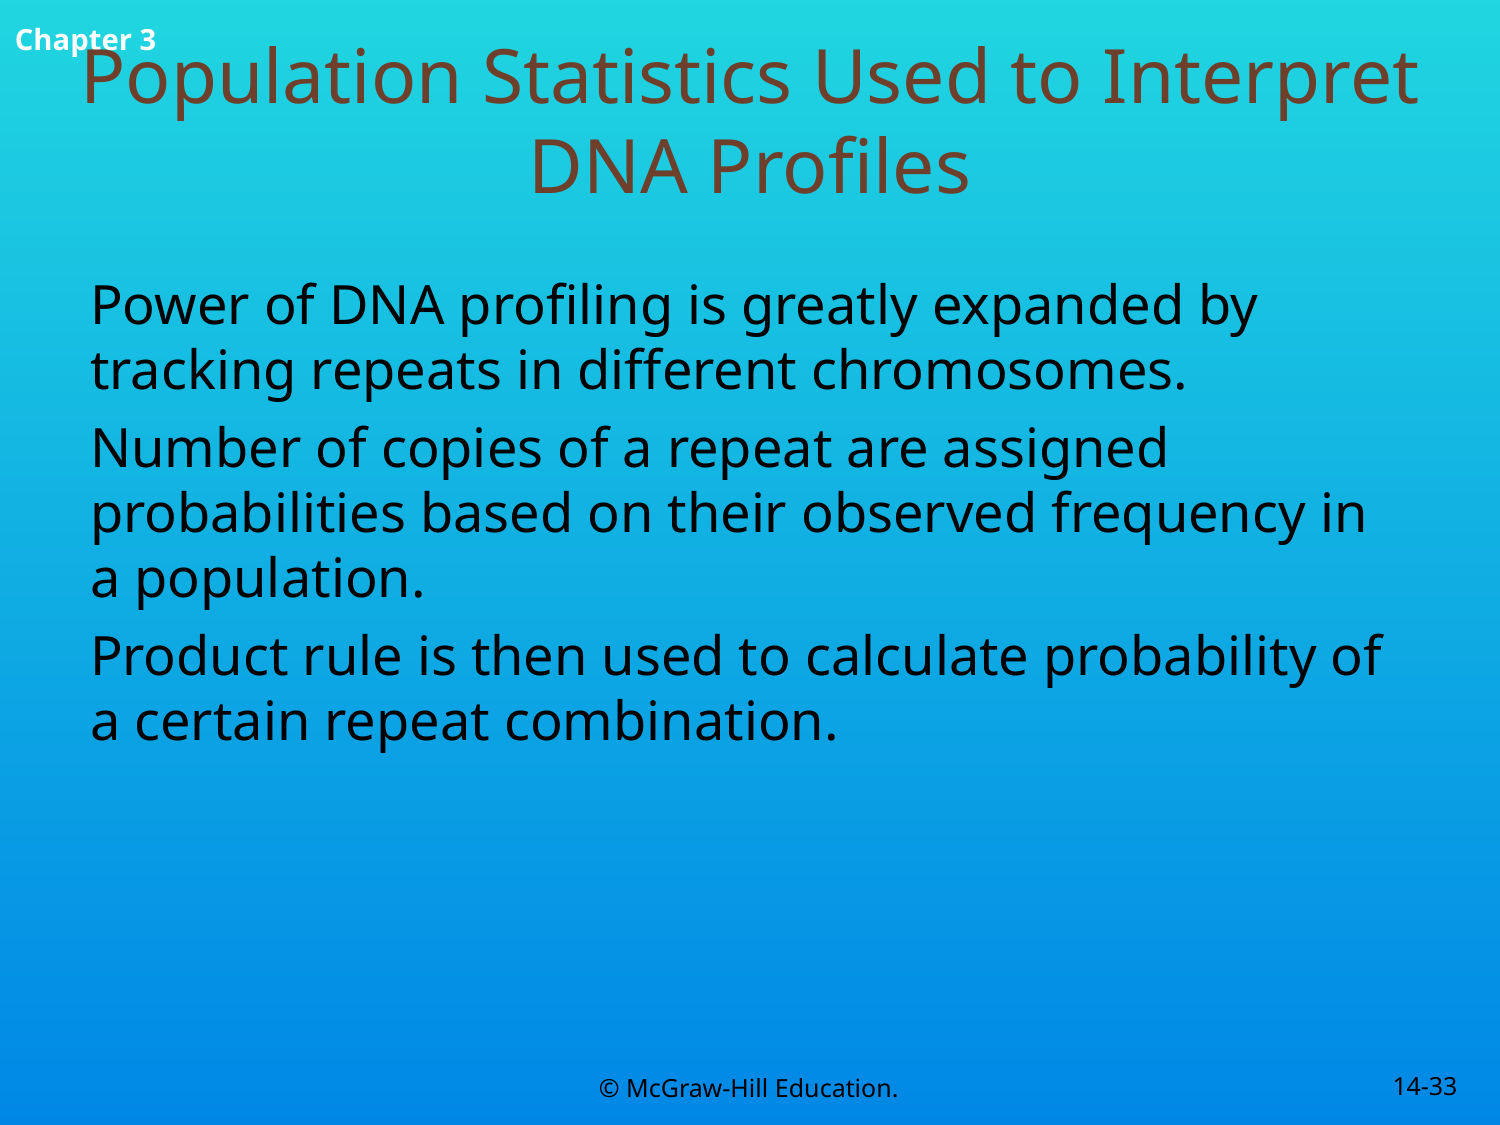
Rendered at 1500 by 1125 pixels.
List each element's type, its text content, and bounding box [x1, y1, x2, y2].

title Population Statistics Used to Interpret DNA Profiles [25, 24, 1475, 213]
list Power of DNA profiling is greatly expanded by tracking repeats in different chromosomes. Number of copies of a repeat are assigned probabilities based on their observed frequency in a population. Product rule is then used to calculate probability of a certain repeat combination. [75, 262, 1425, 1050]
